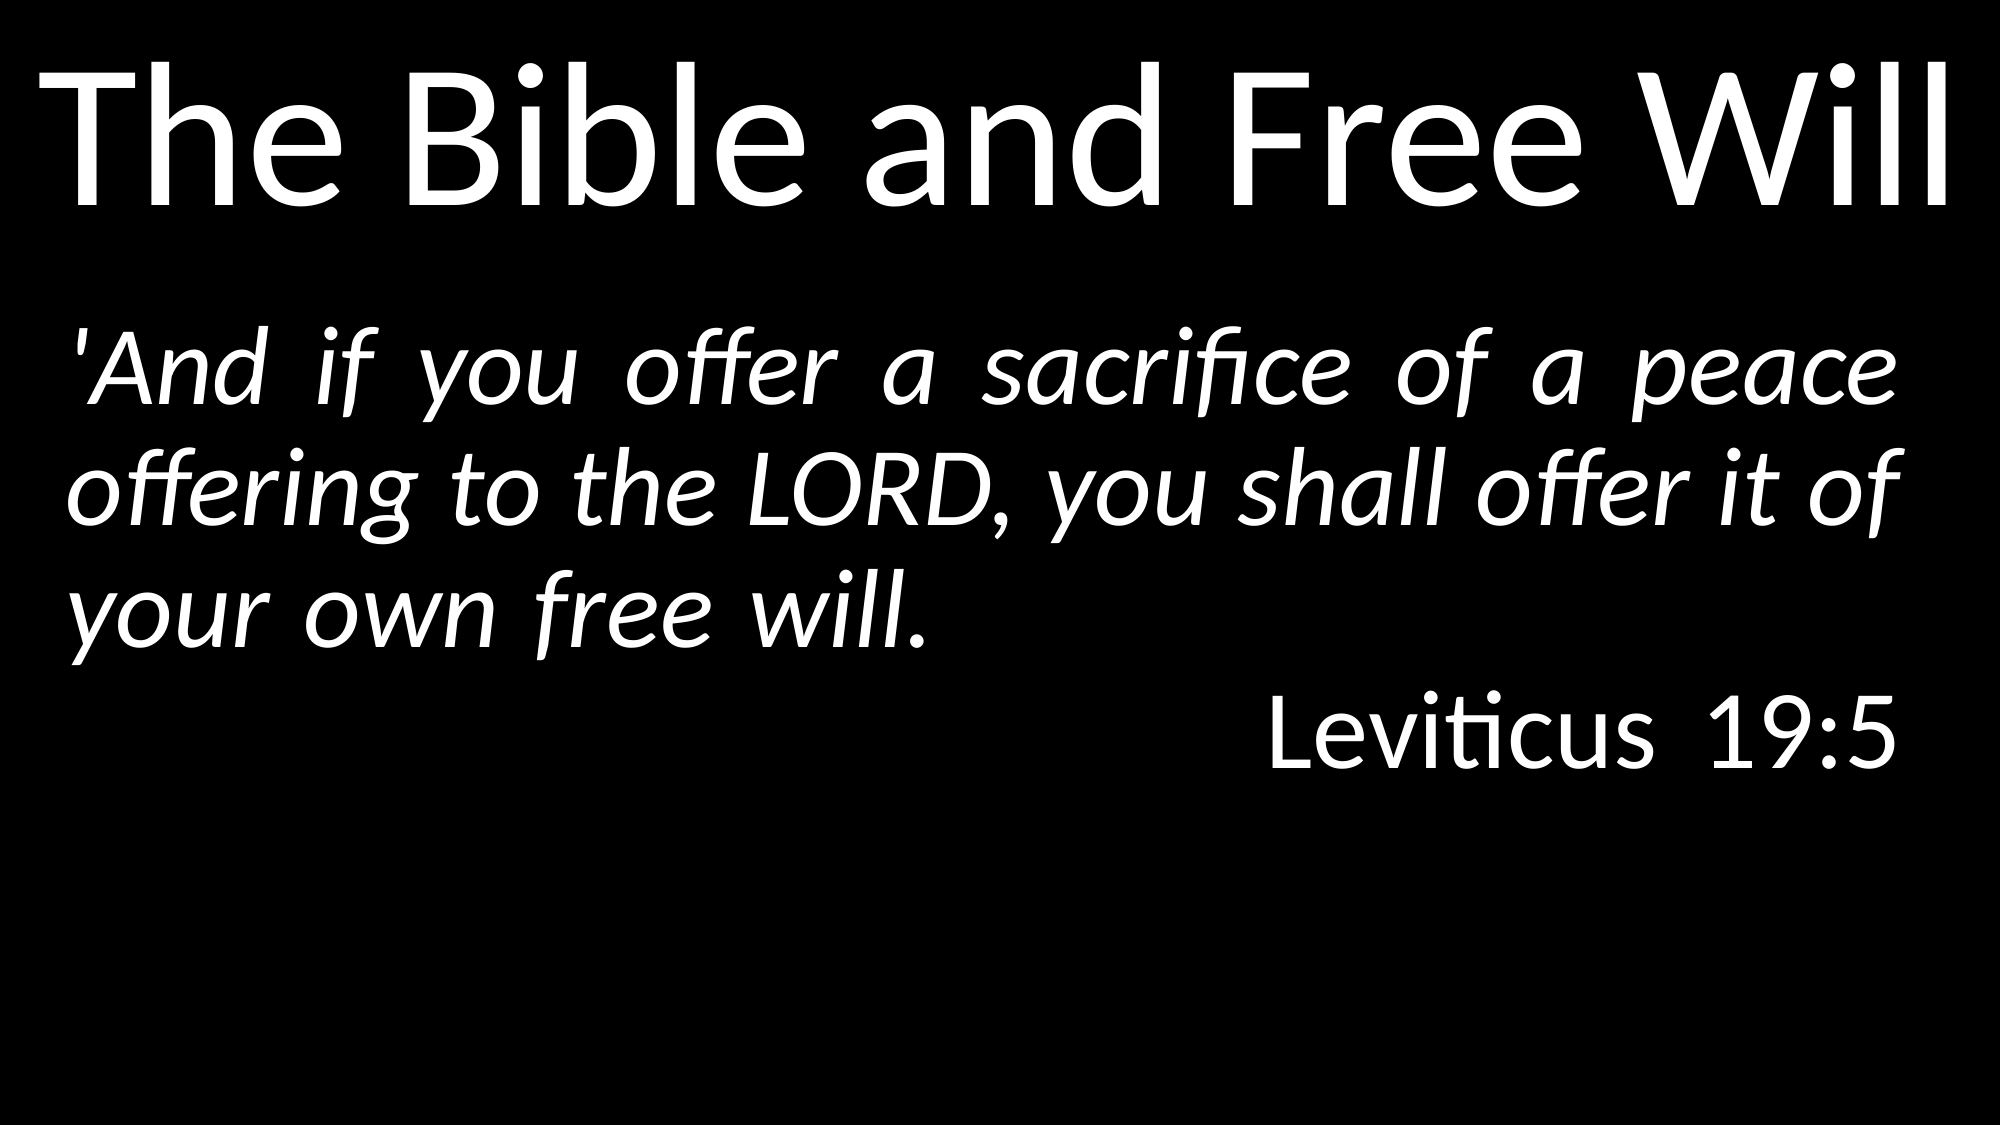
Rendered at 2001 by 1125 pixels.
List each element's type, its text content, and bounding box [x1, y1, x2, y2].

title The Bible and Free Will [0, 0, 2000, 278]
list 'And if you offer a sacrifice of a peace offering to the LORD, you shall offer it of your own free will. Leviticus 19:5 [50, 299, 1917, 1125]
